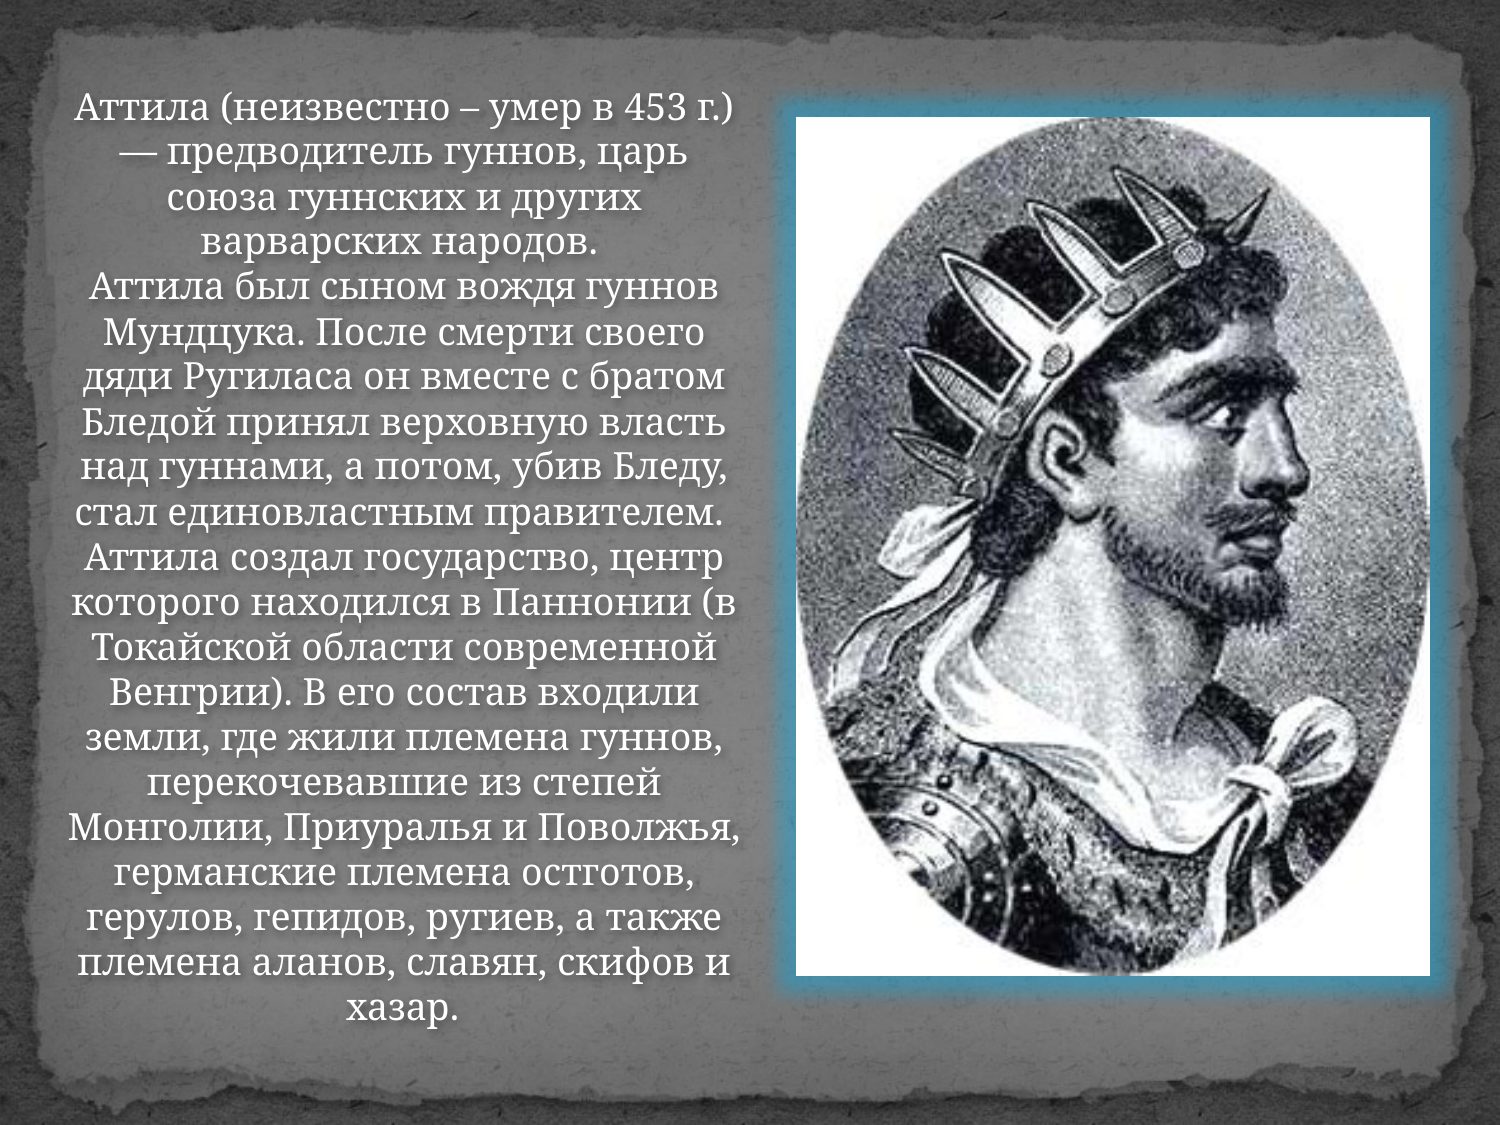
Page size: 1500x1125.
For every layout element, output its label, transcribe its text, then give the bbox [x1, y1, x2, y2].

picture [796, 117, 1431, 977]
text_box Аттила (неизвестно – умер в 453 г.) — предводитель гуннов, царь союза гуннских и других варварских народов. Аттила был сыном вождя гуннов Мундцука. После смерти своего дяди Ругиласа он вместе с братом Бледой принял верховную власть над гуннами, а потом, убив Бледу, стал единовластным правителем. Аттила создал государство, центр которого находился в Паннонии (в Токайской области современной Венгрии). В его состав входили земли, где жили племена гуннов, перекочевавшие из степей Монголии, Приуралья и Поволжья, германские племена остготов, герулов, гепидов, ругиев, а также племена аланов, славян, скифов и хазар. [46, 75, 762, 1035]
